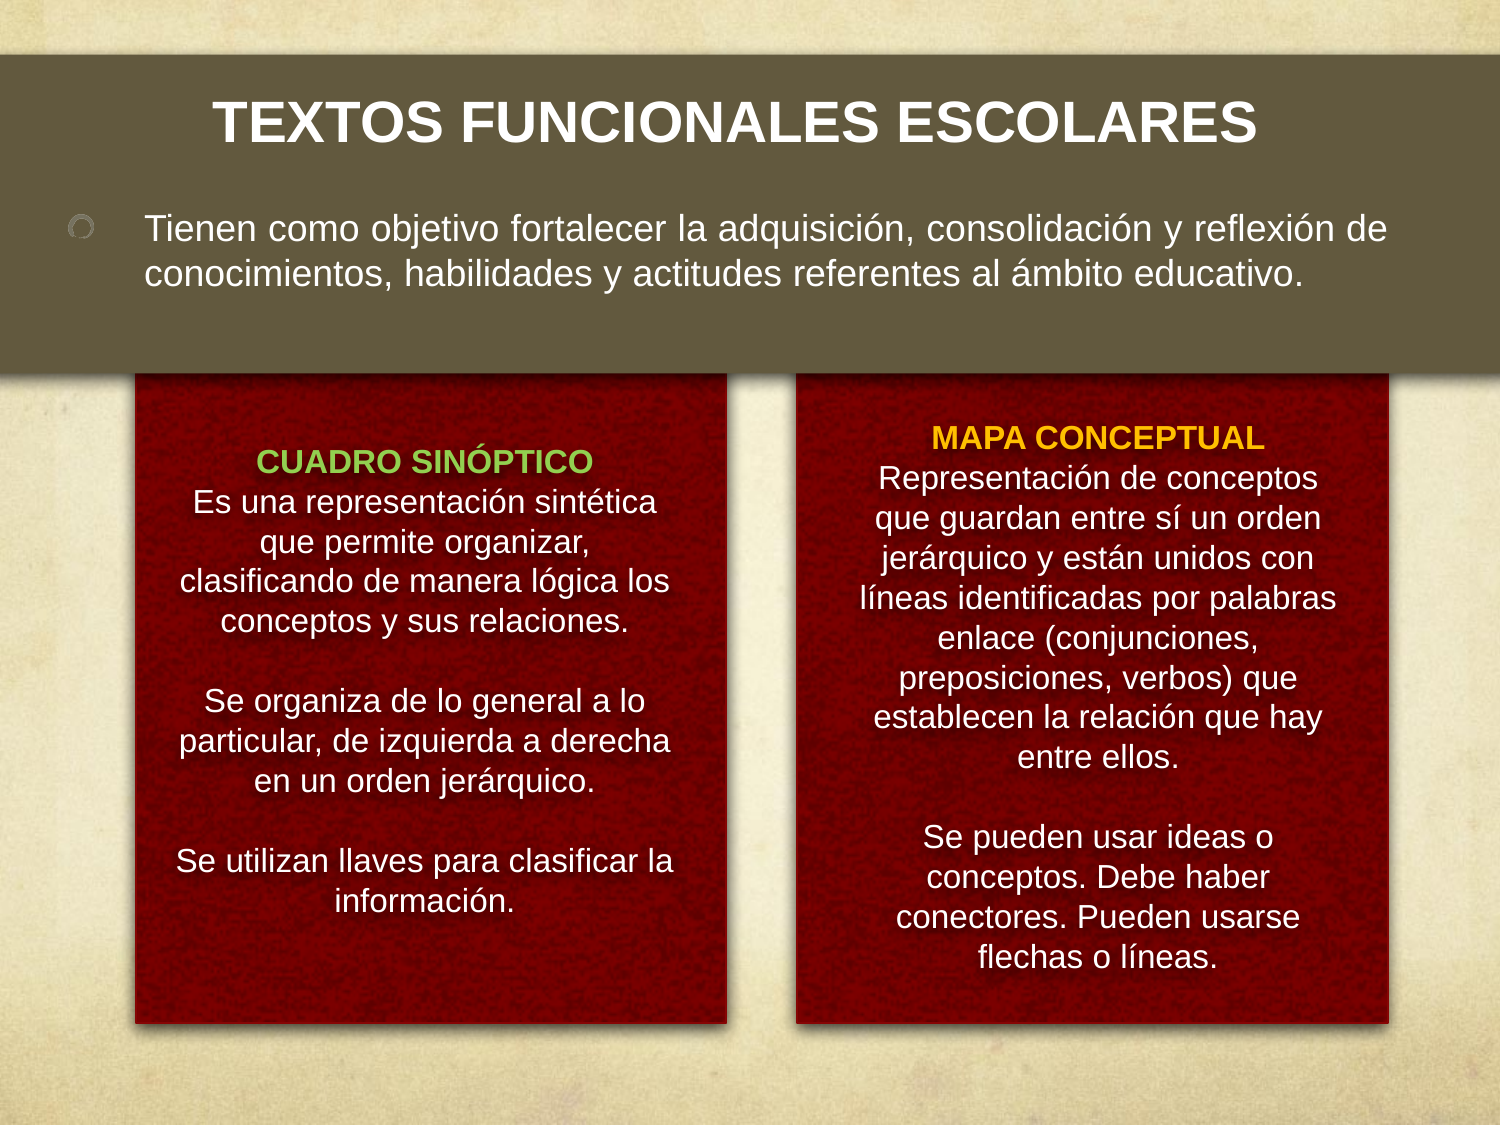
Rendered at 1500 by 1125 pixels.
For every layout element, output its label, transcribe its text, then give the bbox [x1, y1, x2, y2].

picture [0, 374, 1500, 1125]
text_box [0, 54, 1500, 374]
text_box [135, 398, 727, 1024]
list Tienen como objetivo fortalecer la adquisición, consolidación y reflexión de conocimientos, habilidades y actitudes referentes al ámbito educativo. [53, 196, 1404, 333]
picture [68, 214, 95, 239]
text_box MAPA CONCEPTUAL Representación de conceptos que guardan entre sí un orden jerárquico y están unidos con líneas identificadas por palabras enlace (conjunciones, preposiciones, verbos) que establecen la relación que hay entre ellos. Se pueden usar ideas o conceptos. Debe haber conectores. Pueden usarse flechas o líneas. [832, 408, 1365, 984]
text_box [796, 398, 1389, 1024]
picture [0, 0, 1500, 54]
text_box CUADRO SINÓPTICO Es una representación sintética que permite organizar, clasificando de manera lógica los conceptos y sus relaciones. Se organiza de lo general a lo particular, de izquierda a derecha en un orden jerárquico. Se utilizan llaves para clasificar la información. [158, 431, 692, 927]
title TEXTOS FUNCIONALES ESCOLARES [135, 66, 1336, 173]
